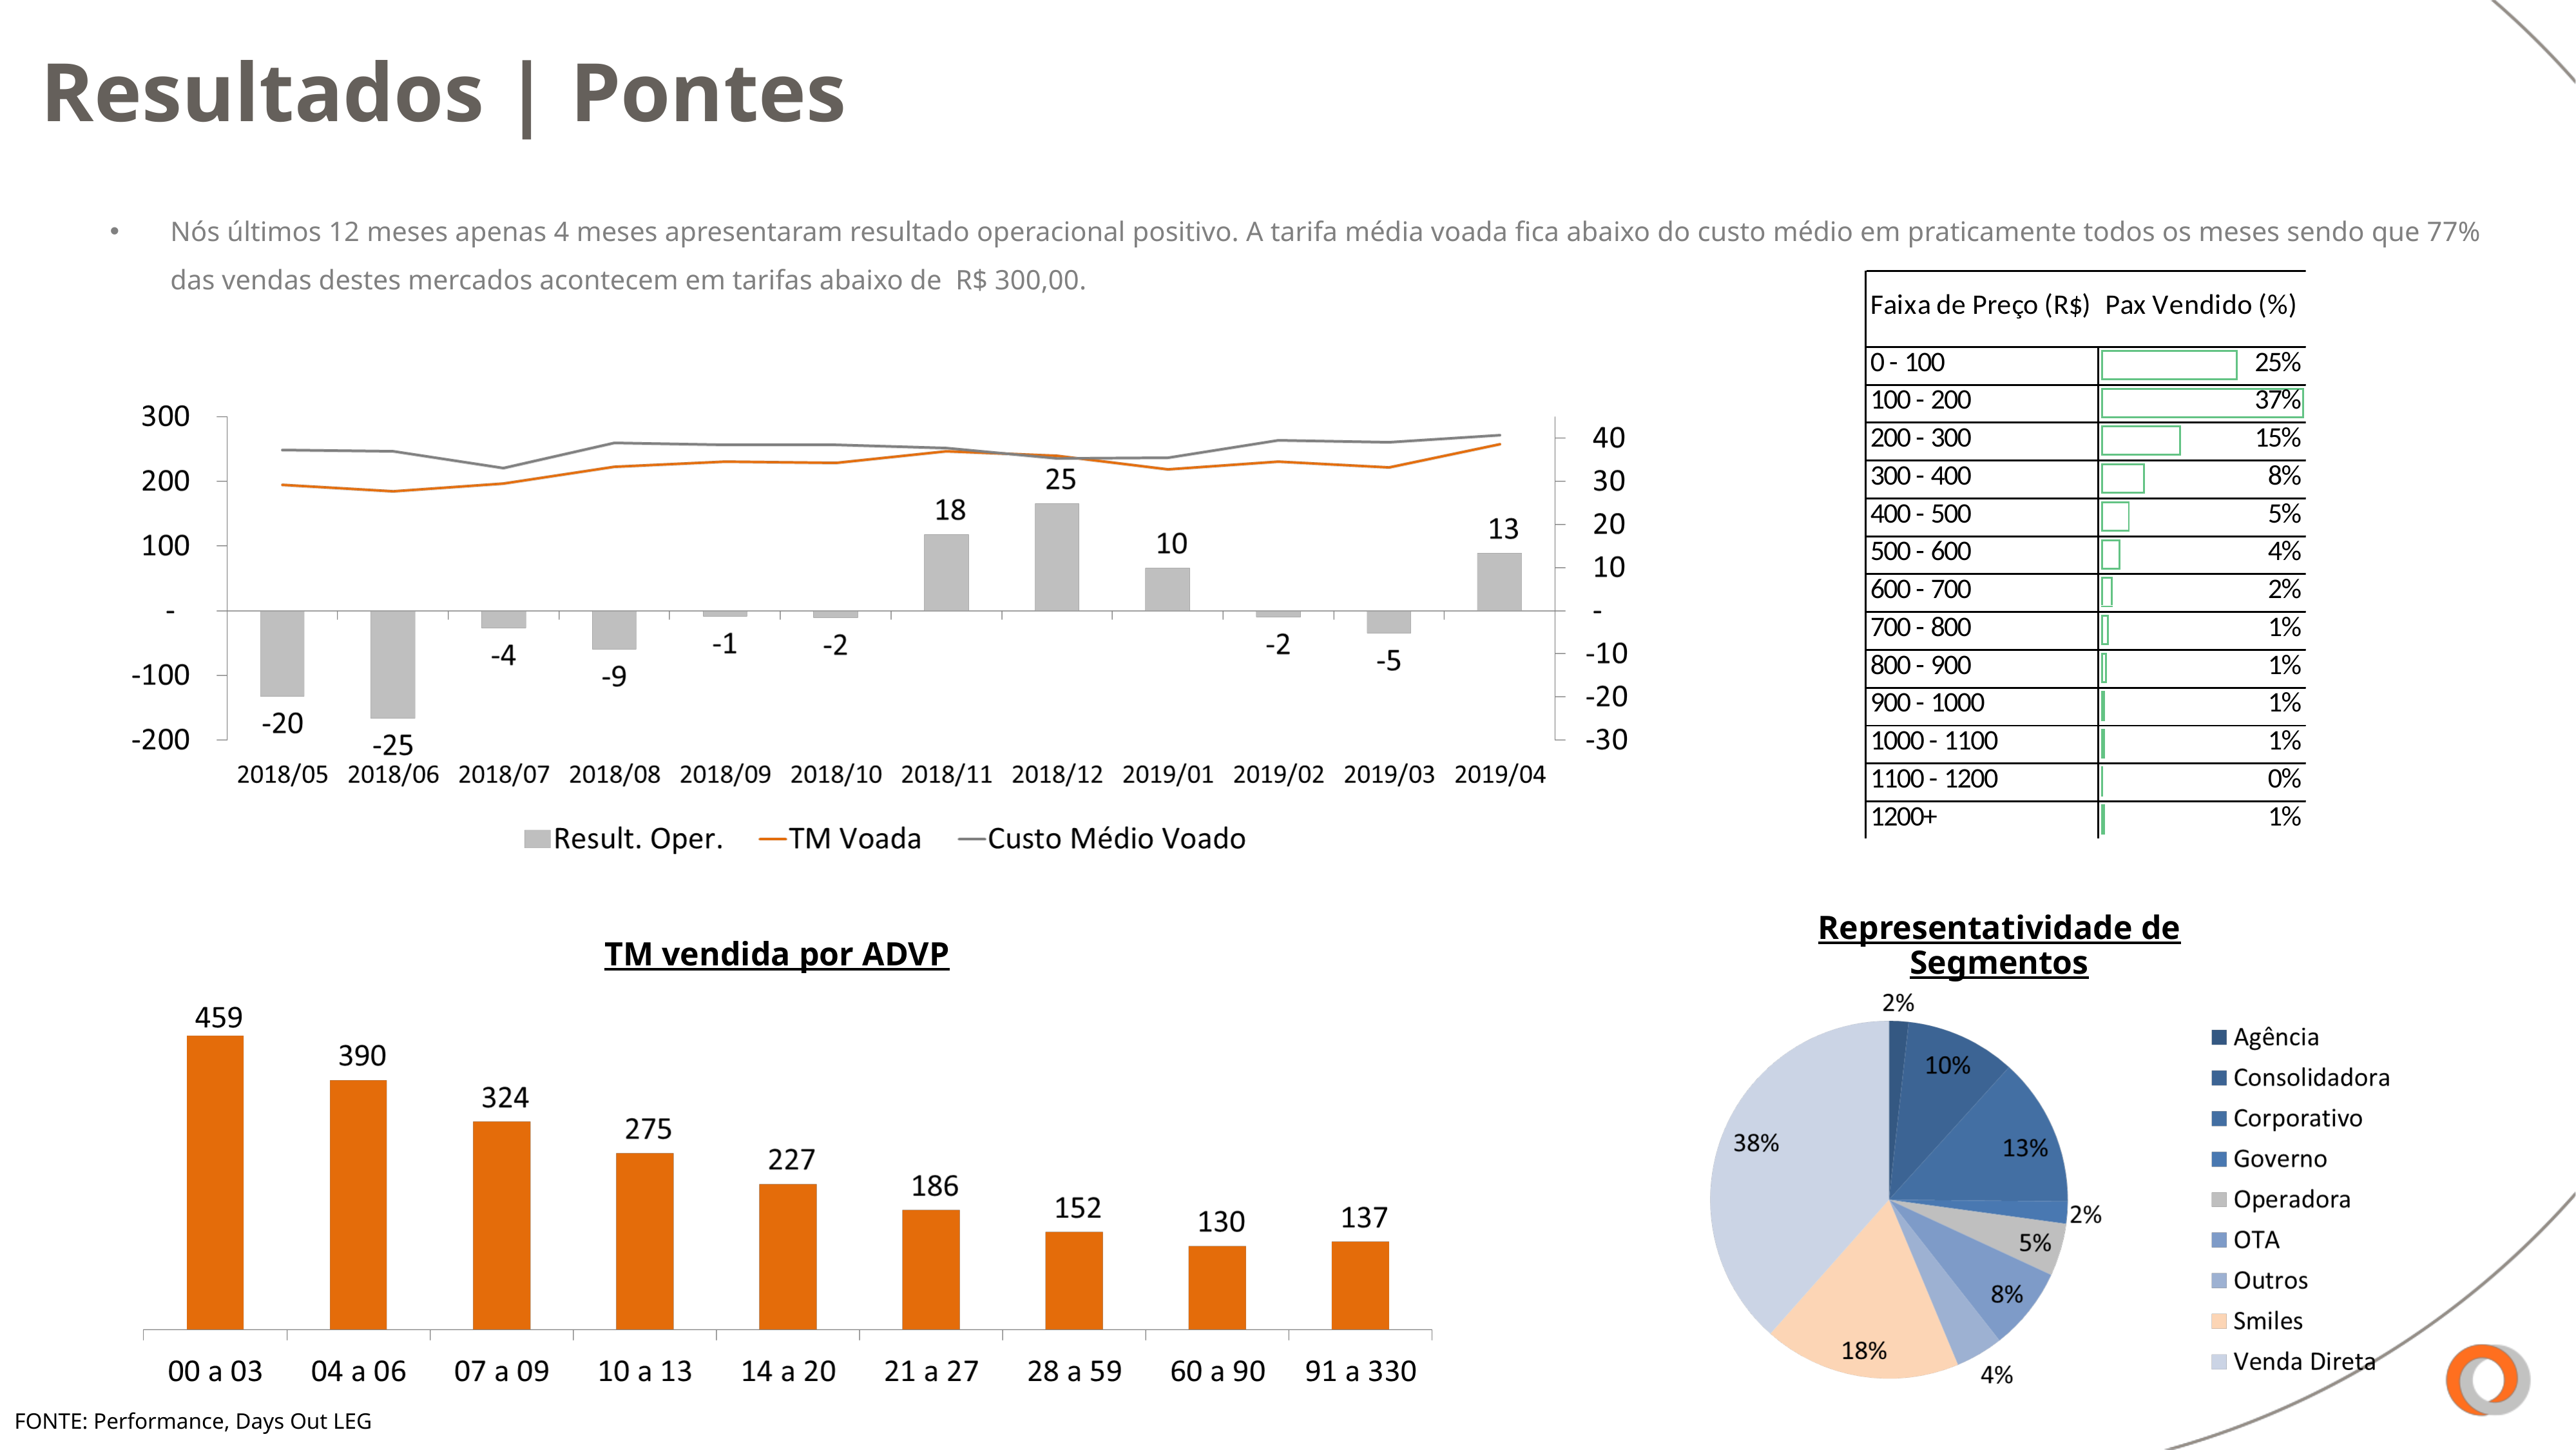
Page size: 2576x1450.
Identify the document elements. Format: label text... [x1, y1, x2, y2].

text_box TM vendida por ADVP [514, 927, 1041, 994]
text_box FONTE: Performance, Days Out LEG [0, 1398, 392, 1444]
picture [129, 994, 1447, 1398]
text_box Resultados | Pontes [22, 42, 1842, 123]
picture [129, 339, 1637, 871]
text_box Nós últimos 12 meses apenas 4 meses apresentaram resultado operacional positivo. A tarifa média voada fica abaixo do custo médio em praticamente todos os meses sendo que 77% das vendas destes mercados acontecem em tarifas abaixo de R$ 300,00. [100, 193, 2492, 300]
text_box Representatividade de Segmentos [1736, 902, 2263, 978]
picture [1577, 0, 2576, 1450]
